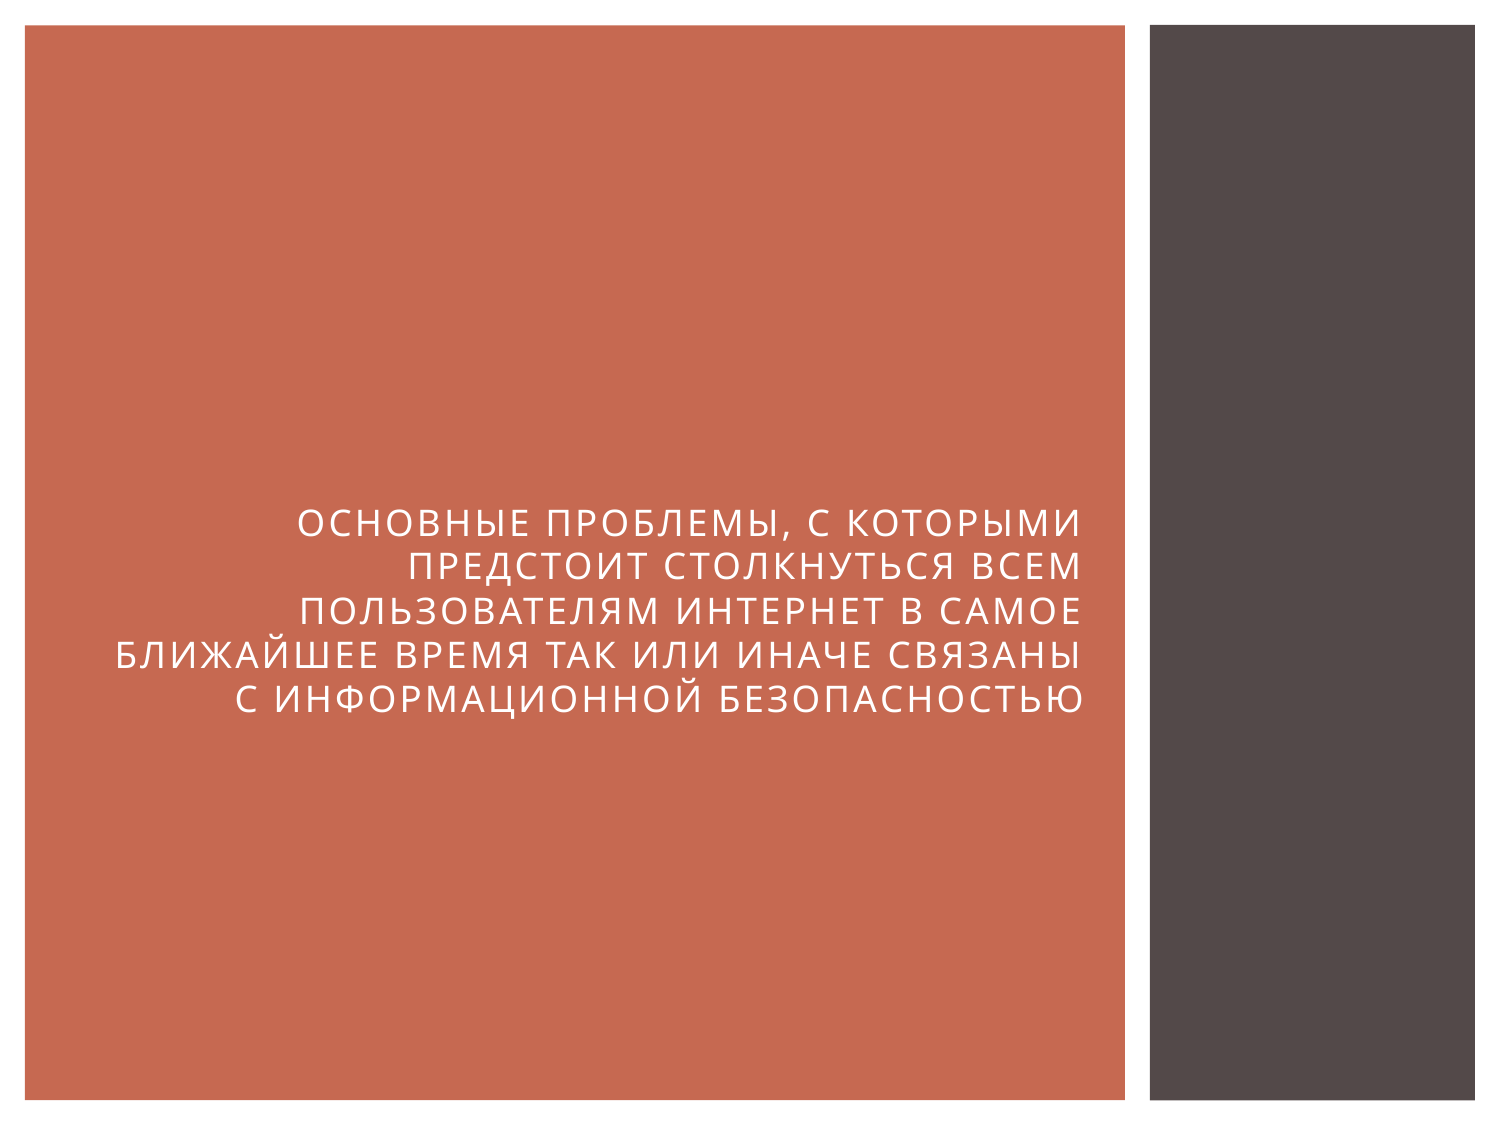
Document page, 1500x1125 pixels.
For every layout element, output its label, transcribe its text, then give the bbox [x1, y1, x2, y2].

title Основные проблемы, с которыми предстоит столкнуться всем пользователям Интернет в самое ближайшее время так или иначе связаны с информационной безопасностью [62, 474, 1100, 745]
